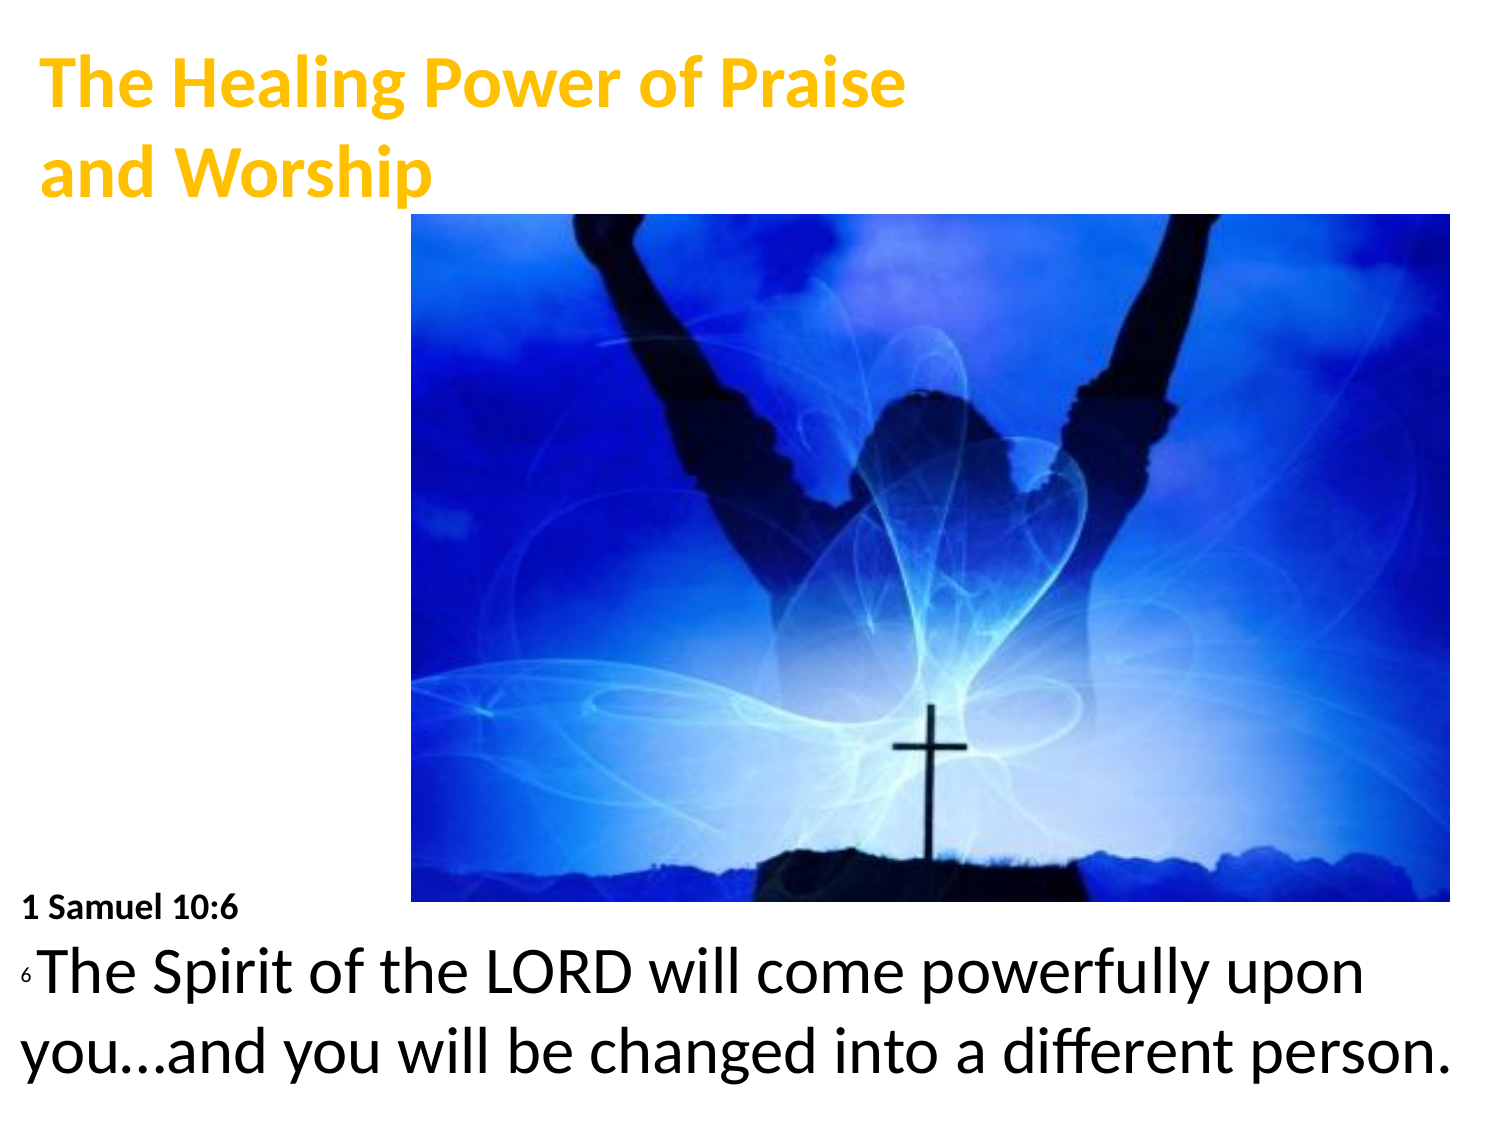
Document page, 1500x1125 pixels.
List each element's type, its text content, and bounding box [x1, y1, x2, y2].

text_box The Healing Power of Praise and Worship [24, 24, 1015, 220]
text_box 1 Samuel 10:6 6 The Spirit of the Lord will come powerfully upon you…and you will be changed into a different person. [5, 874, 1500, 1095]
picture [411, 213, 1450, 902]
